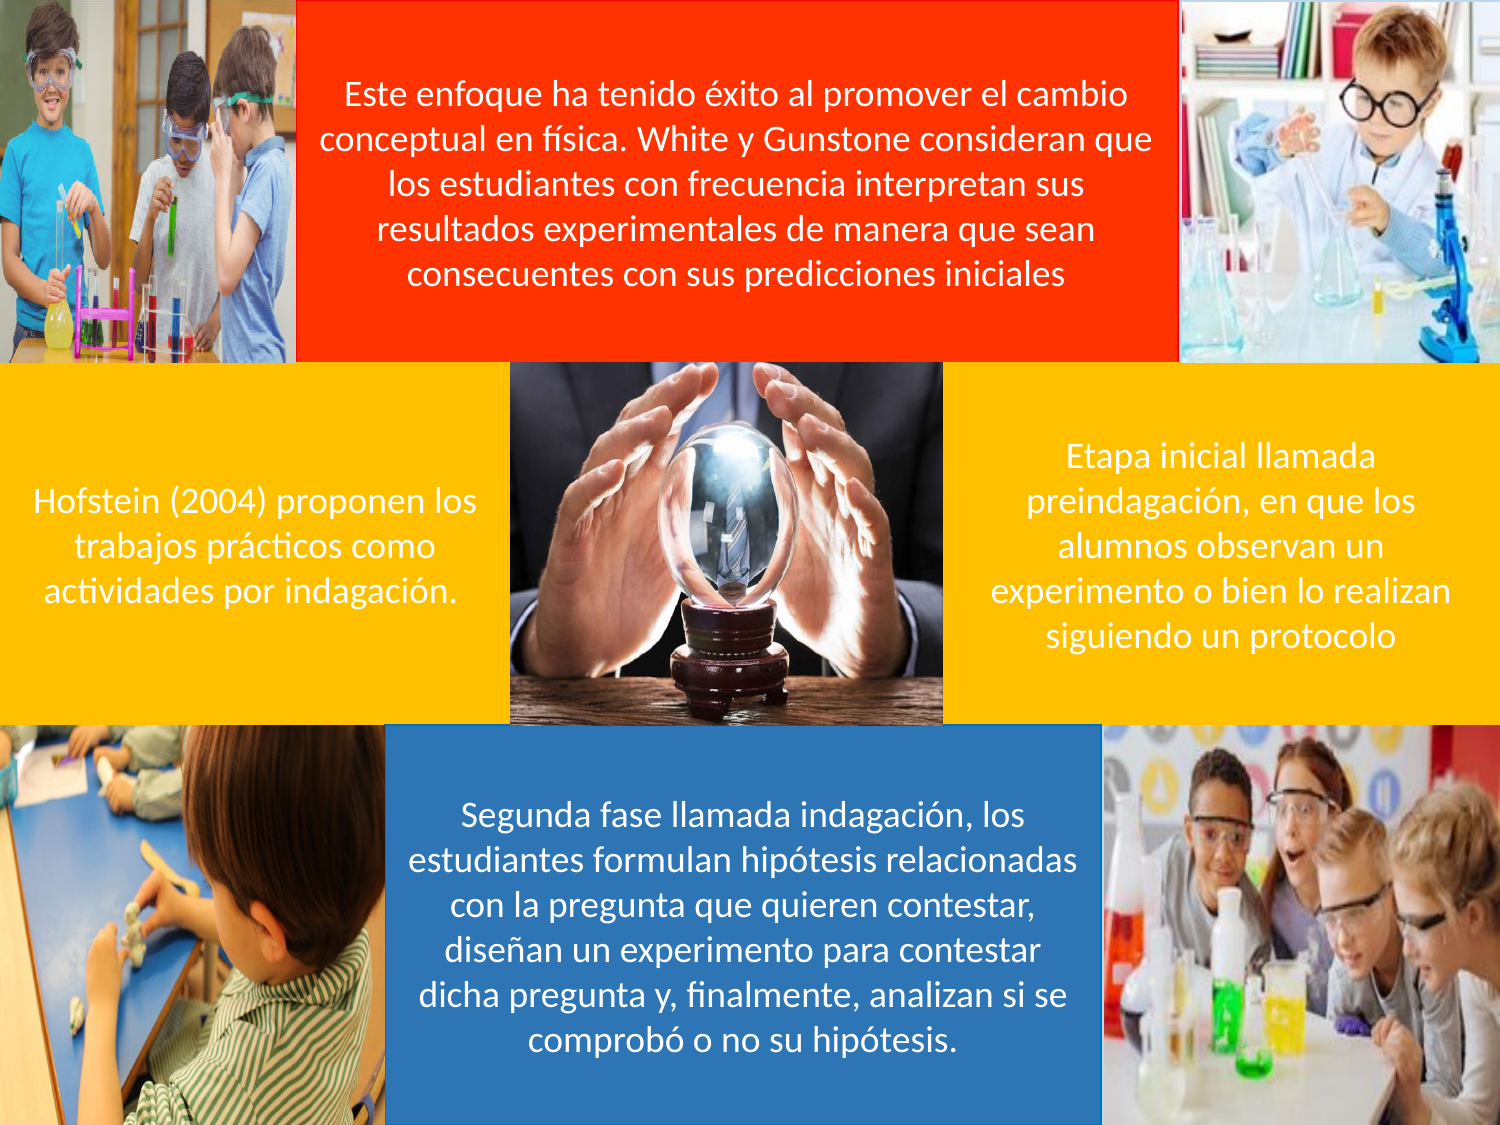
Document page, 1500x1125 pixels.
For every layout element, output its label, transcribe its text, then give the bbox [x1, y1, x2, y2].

text_box Segunda fase llamada indagación, los estudiantes formulan hipótesis relacionadas con la pregunta que quieren contestar, diseñan un experimento para contestar dicha pregunta y, finalmente, analizan si se comprobó o no su hipótesis. [384, 724, 1102, 1125]
picture [1182, 2, 1500, 363]
text_box Hofstein (2004) proponen los trabajos prácticos como actividades por indagación. [0, 362, 510, 725]
picture [0, 725, 386, 1125]
text_box Etapa inicial llamada preindagación, en que los alumnos observan un experimento o bien lo realizan siguiendo un protocolo [943, 362, 1500, 726]
picture [510, 362, 943, 726]
picture [0, 0, 296, 363]
picture [1104, 725, 1500, 1125]
text_box Este enfoque ha tenido éxito al promover el cambio conceptual en física. White y Gunstone consideran que los estudiantes con frecuencia interpretan sus resultados experimentales de manera que sean consecuentes con sus predicciones iniciales [296, 0, 1179, 362]
